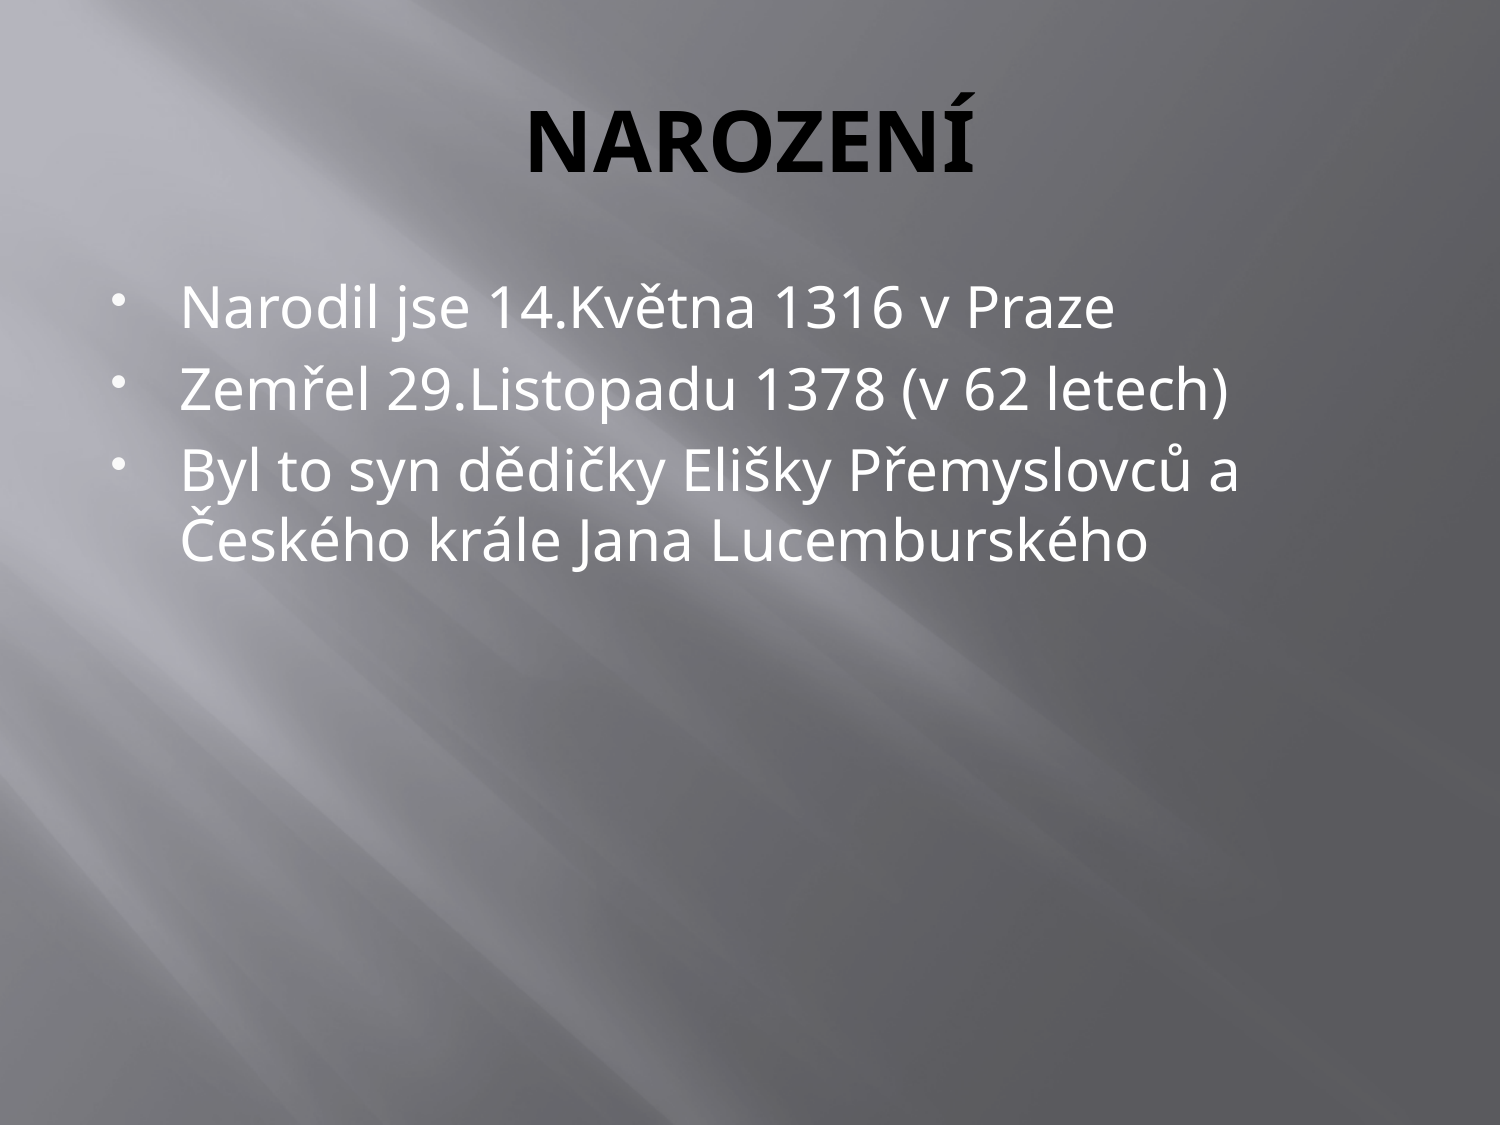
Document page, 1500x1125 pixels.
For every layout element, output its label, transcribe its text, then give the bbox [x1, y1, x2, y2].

list Narodil jse 14.Května 1316 v Praze Zemřel 29.Listopadu 1378 (v 62 letech) Byl to syn dědičky Elišky Přemyslovců a Českého krále Jana Lucemburského [75, 262, 1425, 1035]
title NAROZENÍ [75, 45, 1425, 233]
